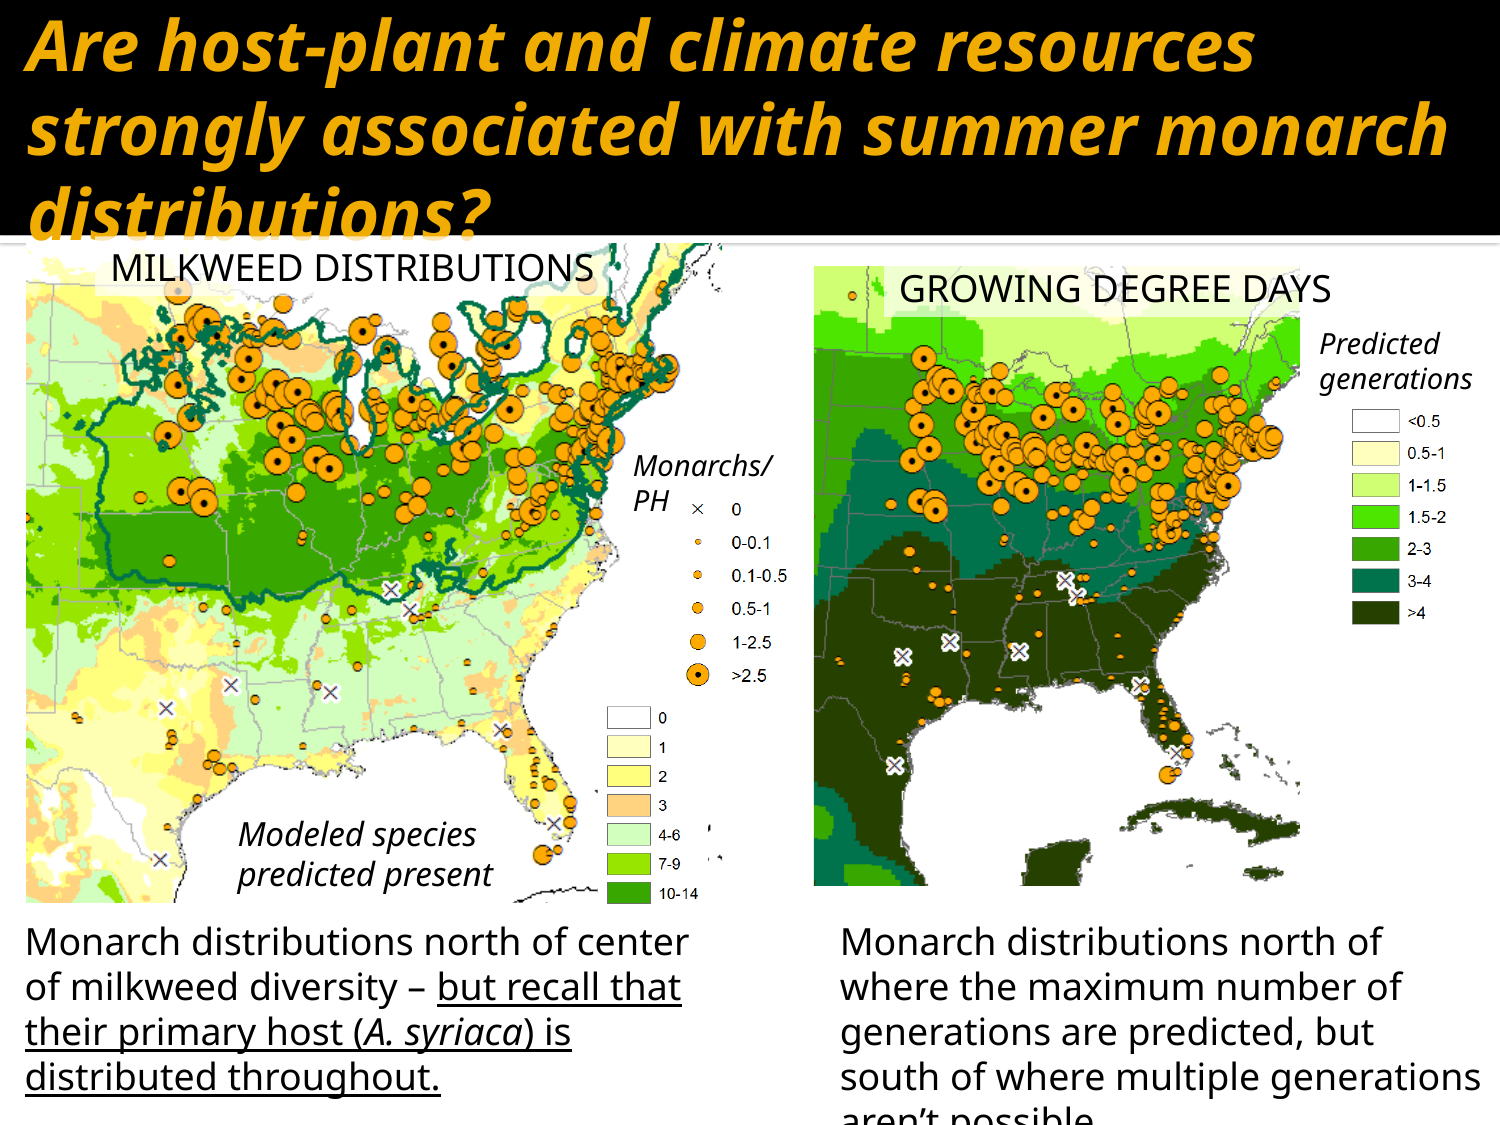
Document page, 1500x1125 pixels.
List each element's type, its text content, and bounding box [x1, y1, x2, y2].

picture [26, 243, 799, 911]
picture [813, 266, 1301, 886]
text_box MILKWEED DISTRIBUTIONS [95, 236, 610, 241]
picture [1344, 403, 1460, 627]
text_box Monarch distributions north of where the maximum number of generations are predicted, but south of where multiple generations aren’t possible. [824, 910, 1500, 1125]
title Are host-plant and climate resources strongly associated with summer monarch distributions? [12, 24, 1475, 231]
text_box Monarchs/PH [726, 439, 807, 525]
text_box GROWING DEGREE DAYS [884, 257, 1347, 317]
text_box Monarch distributions north of center of milkweed diversity – but recall that their primary host (A. syriaca) is distributed throughout. [9, 910, 723, 1106]
text_box Predicted generations [1304, 317, 1500, 403]
